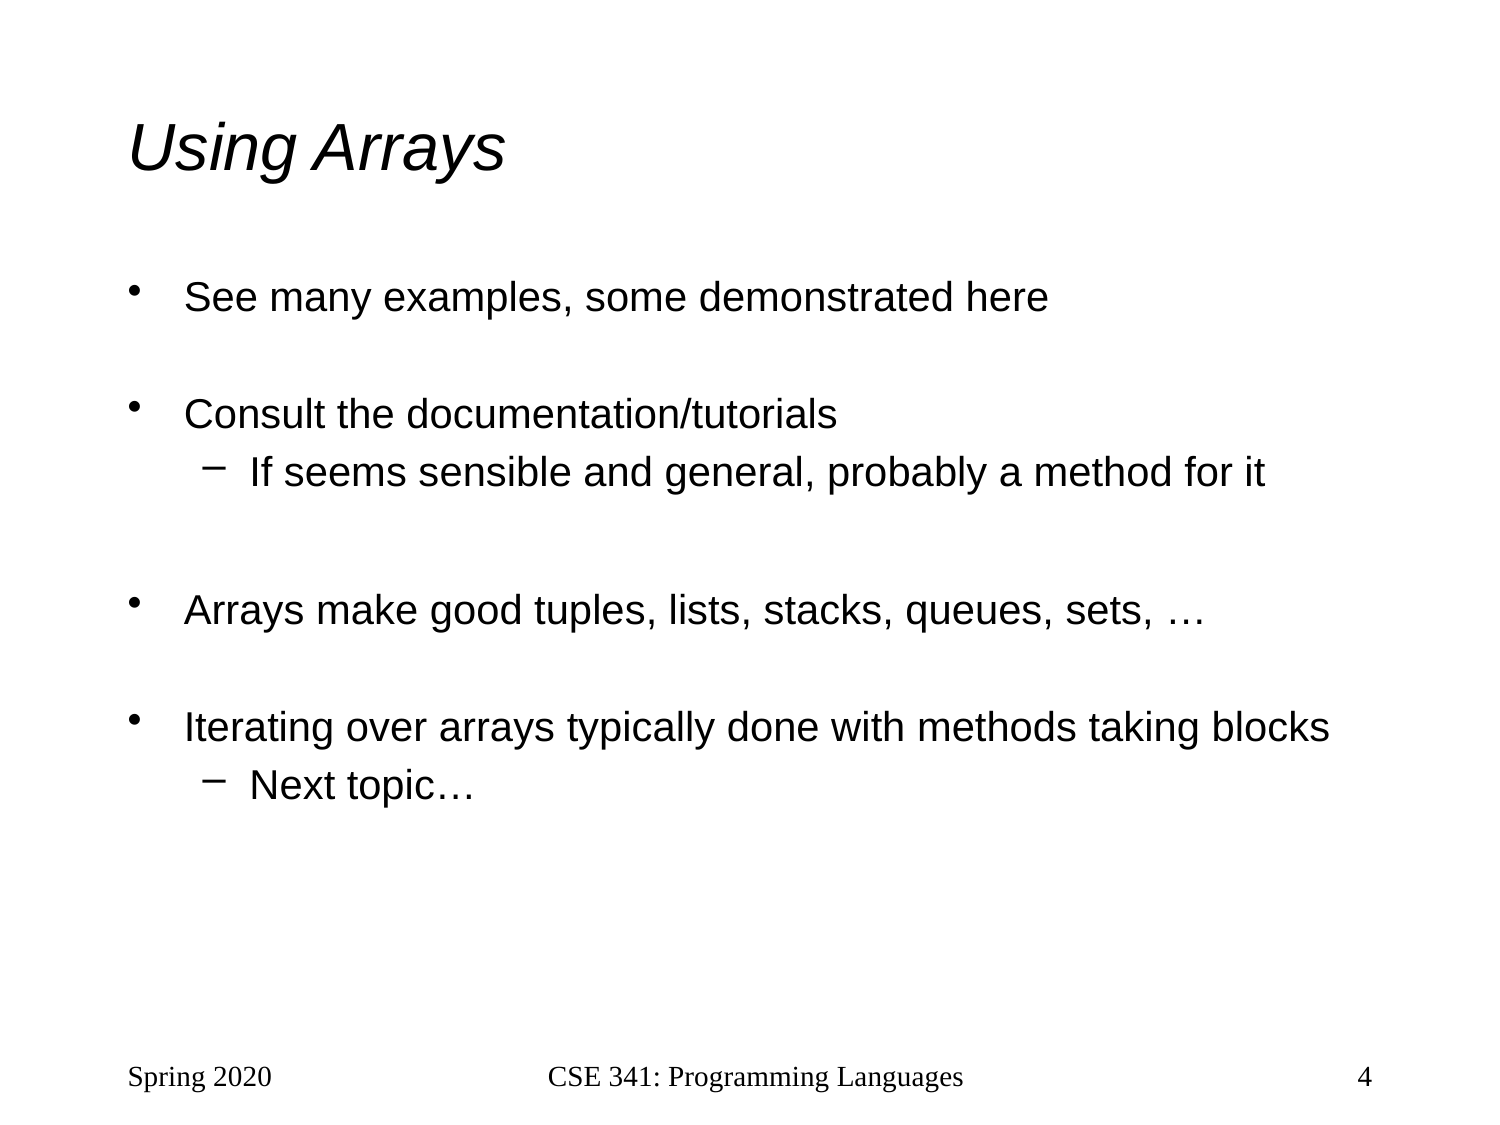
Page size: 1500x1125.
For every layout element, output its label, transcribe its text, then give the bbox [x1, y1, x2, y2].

footer CSE 341: Programming Languages [474, 1049, 1038, 1125]
list See many examples, some demonstrated here Consult the documentation/tutorials If seems sensible and general, probably a method for it Arrays make good tuples, lists, stacks, queues, sets, … Iterating over arrays typically done with methods taking blocks Next topic… [112, 262, 1388, 1001]
title Using Arrays [112, 49, 1388, 238]
slide_number 4 [1074, 1049, 1388, 1125]
slide_number Spring 2020 [112, 1049, 426, 1125]
